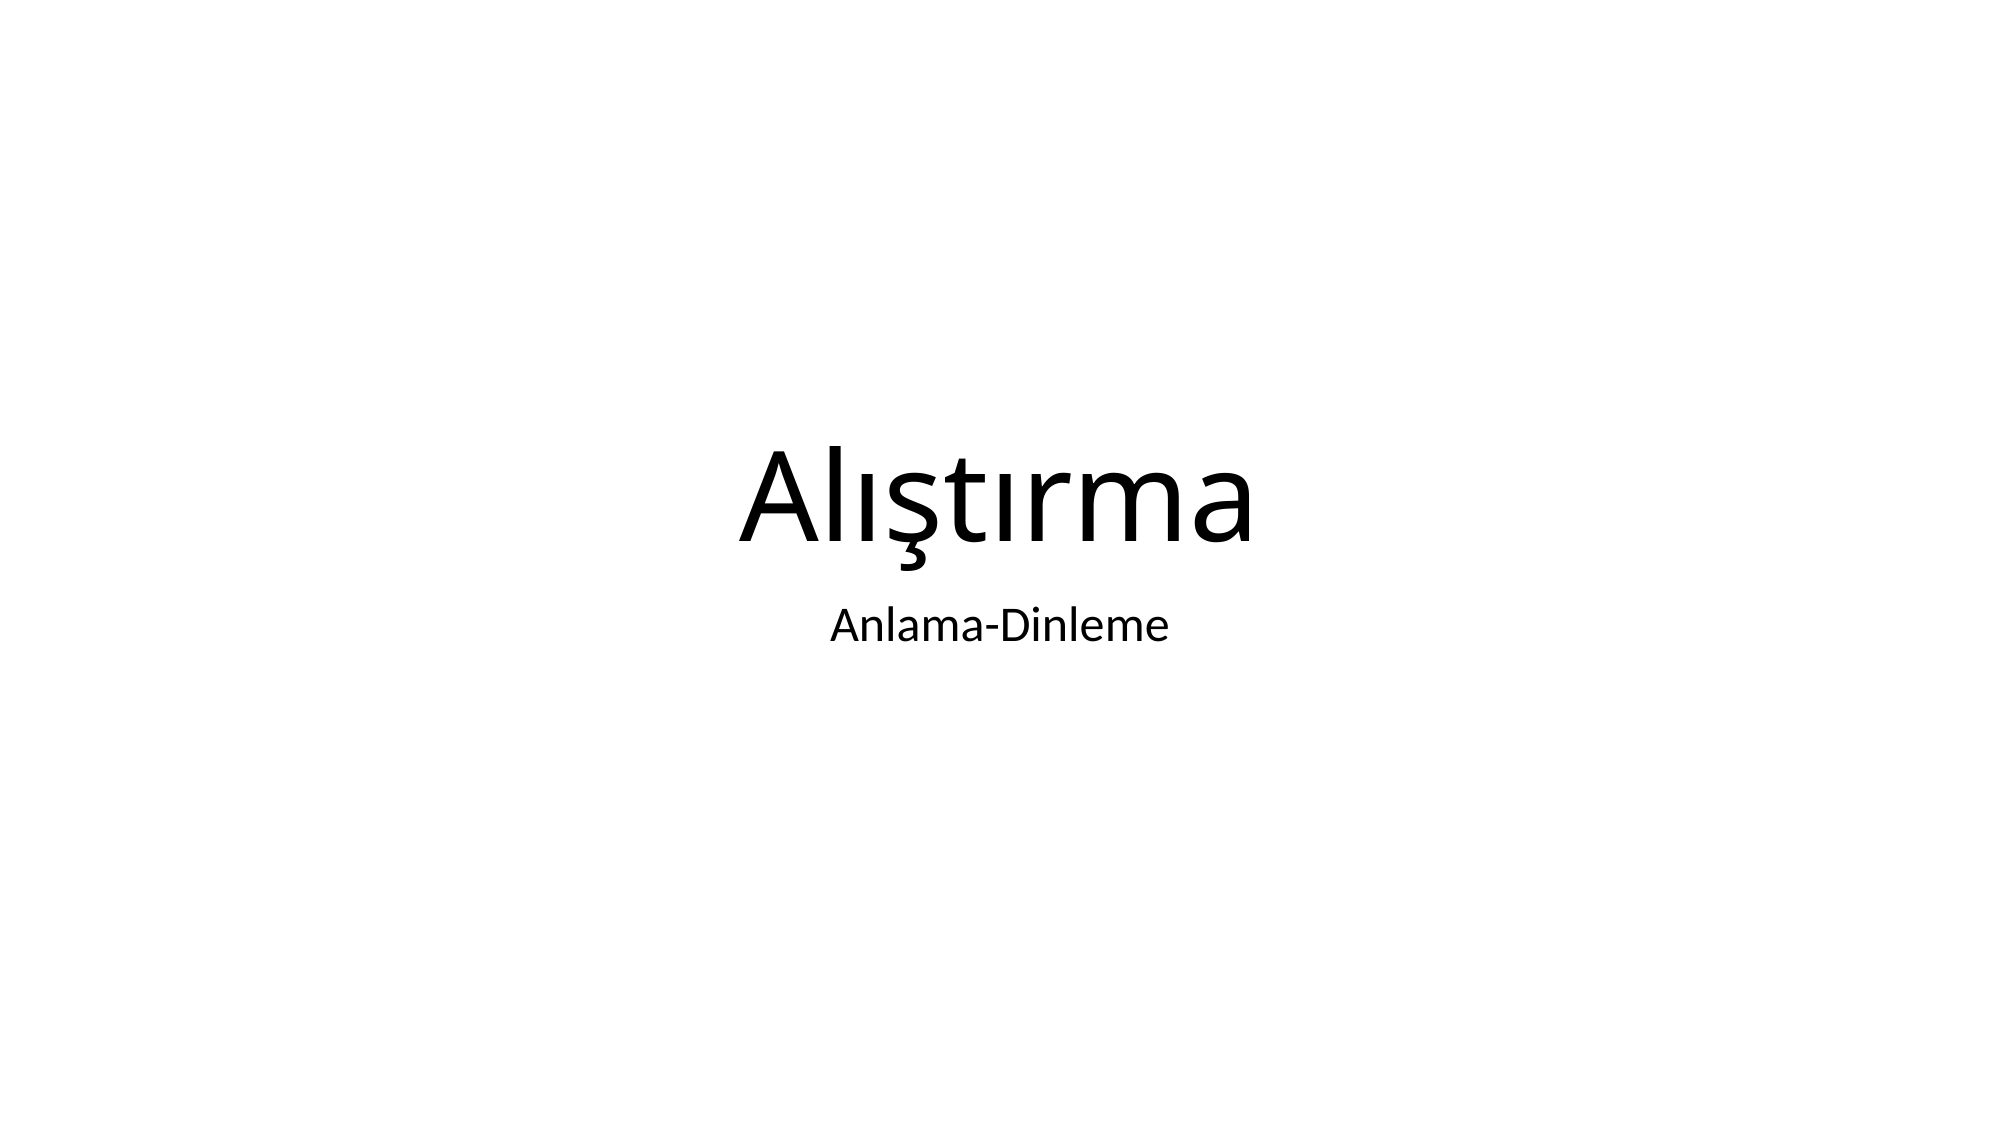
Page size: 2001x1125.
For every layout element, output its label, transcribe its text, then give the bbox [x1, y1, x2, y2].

title Alıştırma [249, 184, 1750, 576]
subtitle Anlama-Dinleme [249, 590, 1750, 863]
